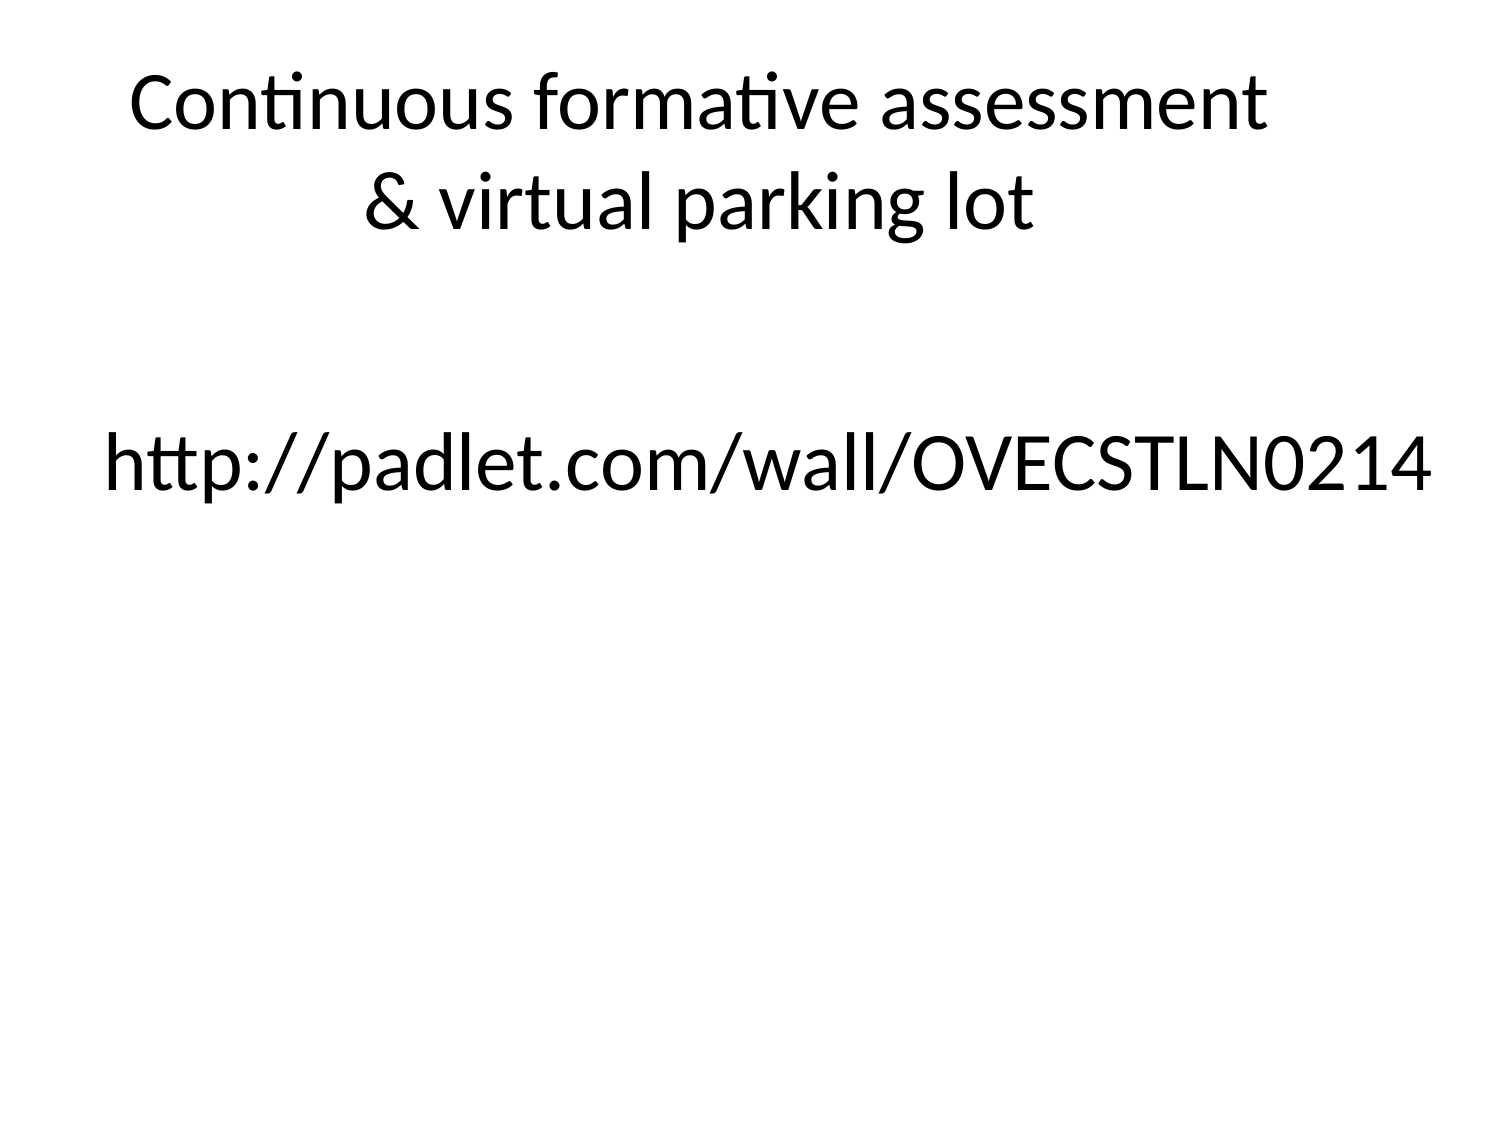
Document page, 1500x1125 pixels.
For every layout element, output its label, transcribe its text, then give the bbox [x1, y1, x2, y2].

list http://padlet.com/wall/OVECSTLN0214 [75, 399, 1463, 1005]
title Continuous formative assessment & virtual parking lot [99, 87, 1300, 205]
